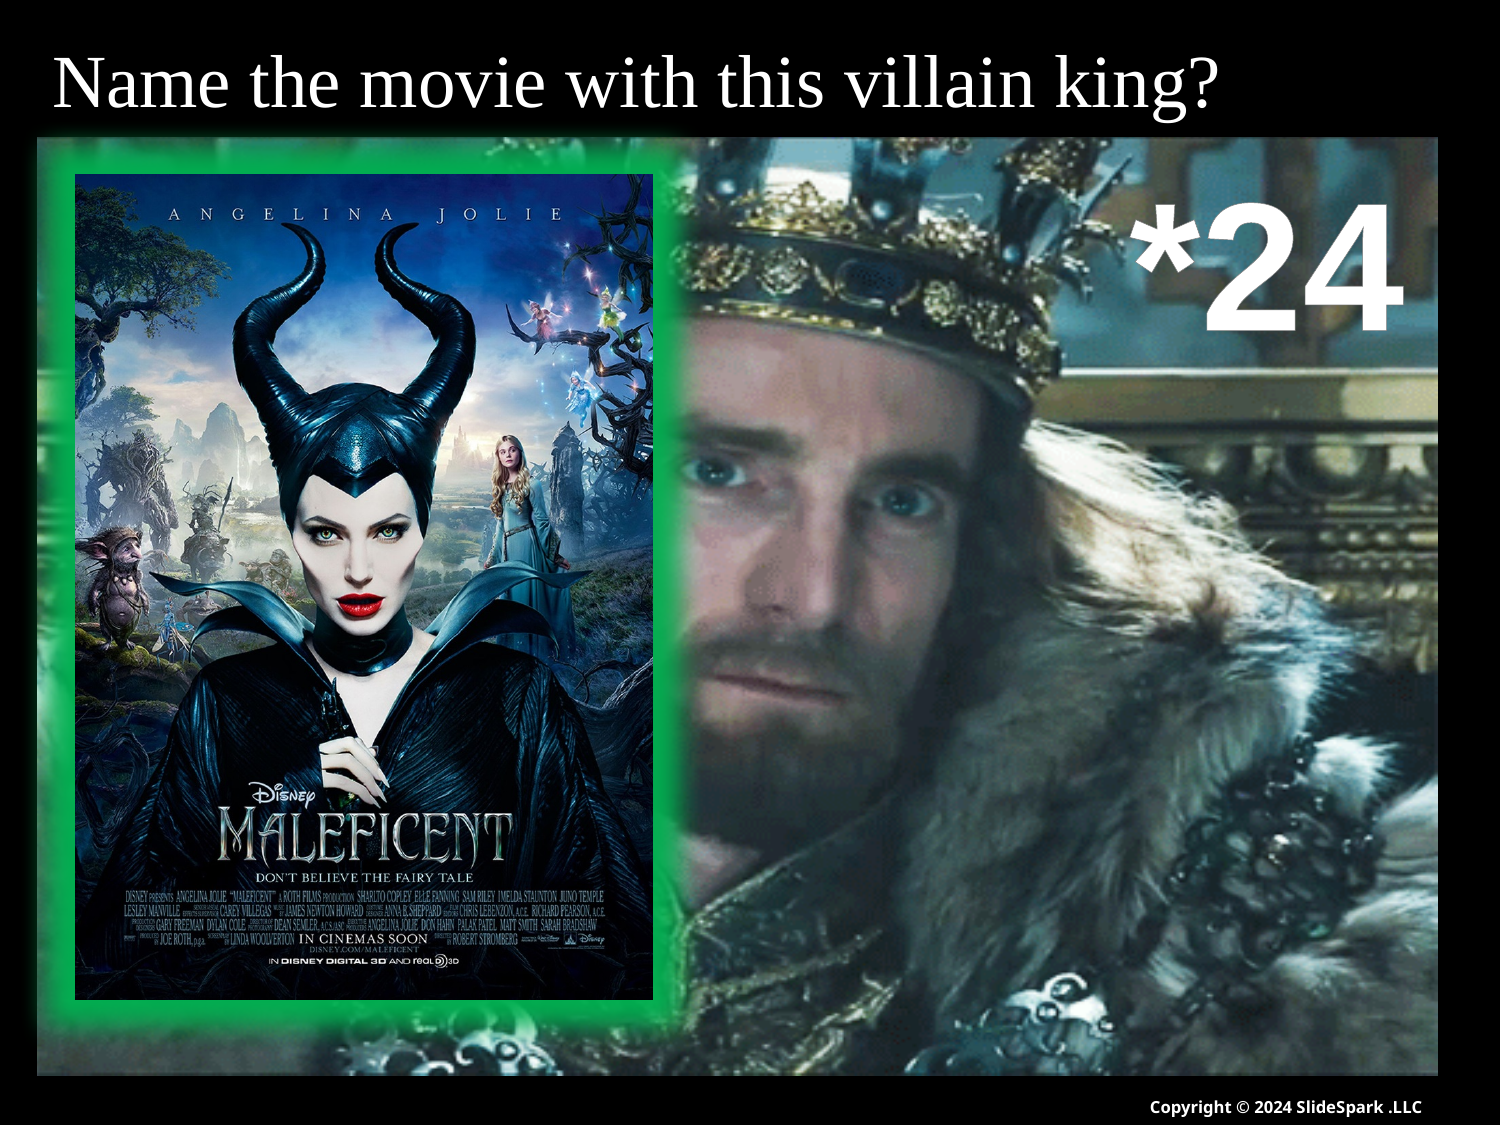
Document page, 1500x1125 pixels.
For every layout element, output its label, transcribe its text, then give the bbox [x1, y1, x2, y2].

text_box Name the movie with this villain king? [37, 24, 1322, 130]
text_box Copyright © 2024 SlideSpark .LLC [924, 1089, 1438, 1125]
picture [37, 137, 1438, 1076]
